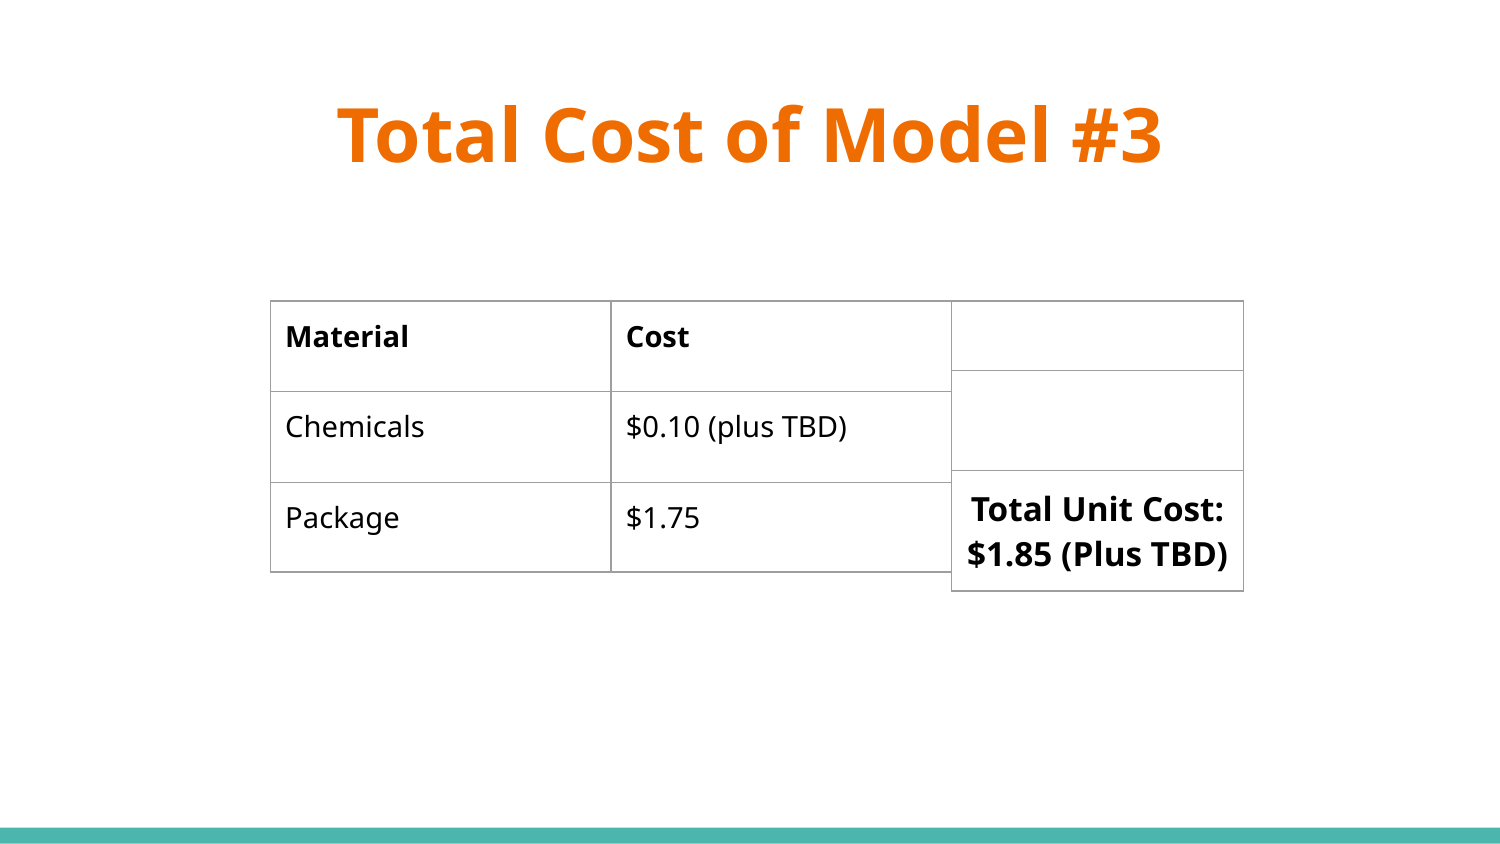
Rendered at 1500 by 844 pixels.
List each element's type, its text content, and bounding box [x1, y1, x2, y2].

table_header Cost [612, 302, 951, 391]
table_cell Package [271, 483, 610, 571]
table_cell Total Unit Cost: $1.85 (Plus TBD) [952, 471, 1243, 590]
table_header Material [271, 302, 610, 391]
table_cell $0.10 (plus TBD) [612, 392, 951, 482]
title Total Cost of Model #3 [51, 72, 1449, 189]
table_cell $1.75 [612, 483, 951, 571]
table_cell Chemicals [271, 392, 610, 482]
table_header [952, 302, 1243, 370]
table_cell [952, 371, 1243, 470]
